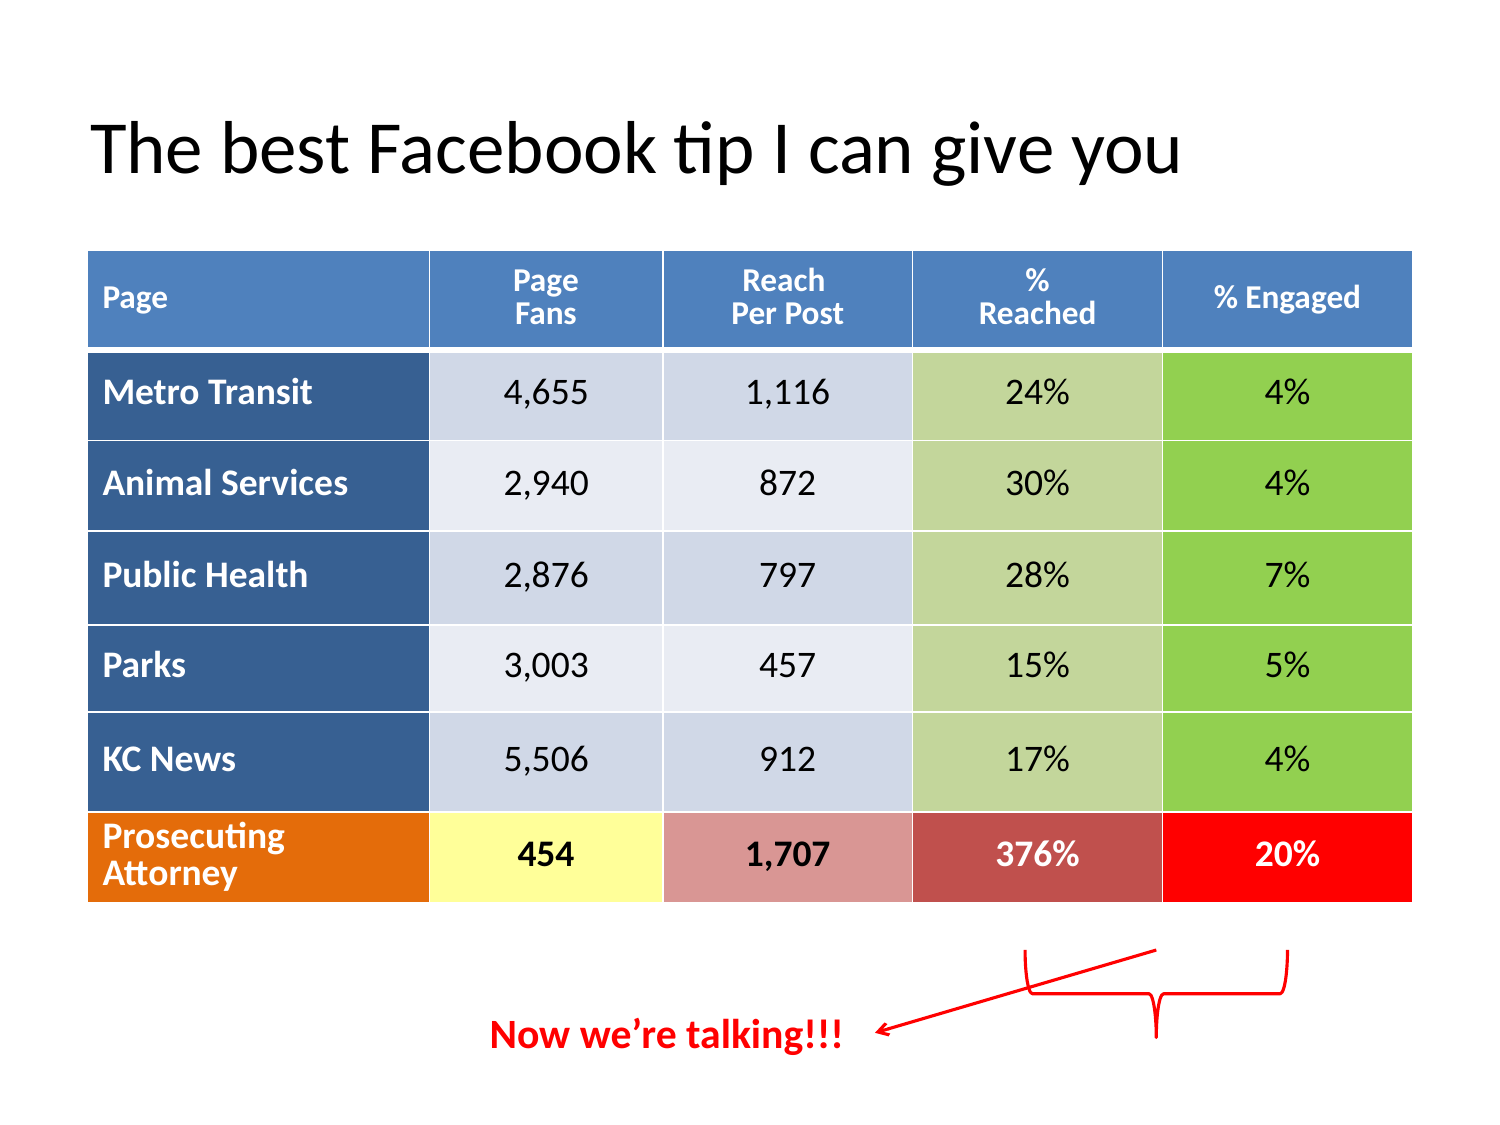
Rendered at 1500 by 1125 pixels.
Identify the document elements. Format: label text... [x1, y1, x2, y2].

table_cell 376% [913, 813, 1162, 902]
table_cell 30% [913, 441, 1162, 530]
text_box Now we’re talking!!! [474, 999, 1063, 1065]
table_header Page Fans [430, 251, 662, 347]
table_cell 457 [664, 626, 912, 711]
table_cell Parks [88, 626, 429, 711]
table_header % Reached [913, 251, 1162, 347]
table_cell Animal Services [88, 441, 429, 530]
table_cell 2,876 [430, 532, 662, 624]
text_box [1024, 949, 1150, 986]
table_cell 1,116 [664, 353, 912, 440]
table_cell 5,506 [430, 713, 662, 811]
table_cell 15% [913, 626, 1162, 711]
table_cell 7% [1163, 532, 1412, 624]
table_cell 454 [430, 813, 662, 902]
table_header % Engaged [1163, 251, 1412, 347]
table_cell 2,940 [430, 441, 662, 530]
table_cell 5% [1163, 626, 1412, 711]
table_cell 872 [664, 441, 912, 530]
table_cell 4,655 [430, 353, 662, 440]
text_box [1028, 949, 1289, 1034]
table_cell 24% [913, 353, 1162, 440]
table_cell 3,003 [430, 626, 662, 711]
table_cell Prosecuting Attorney [88, 813, 429, 902]
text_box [874, 1032, 1157, 1038]
table_header Page [88, 251, 429, 347]
table_cell 28% [913, 532, 1162, 624]
table_cell 797 [664, 532, 912, 624]
table_cell KC News [88, 713, 429, 811]
title The best Facebook tip I can give you [75, 50, 1425, 238]
table_cell 4% [1163, 353, 1412, 440]
table_cell Public Health [88, 532, 429, 624]
table_cell 20% [1163, 813, 1412, 902]
table_cell 17% [913, 713, 1162, 811]
table_header Reach Per Post [664, 251, 912, 347]
table_cell 4% [1163, 441, 1412, 530]
table_cell 4% [1163, 713, 1412, 811]
table_cell 1,707 [664, 813, 912, 902]
table_cell 912 [664, 713, 912, 811]
table_cell Metro Transit [88, 353, 429, 440]
